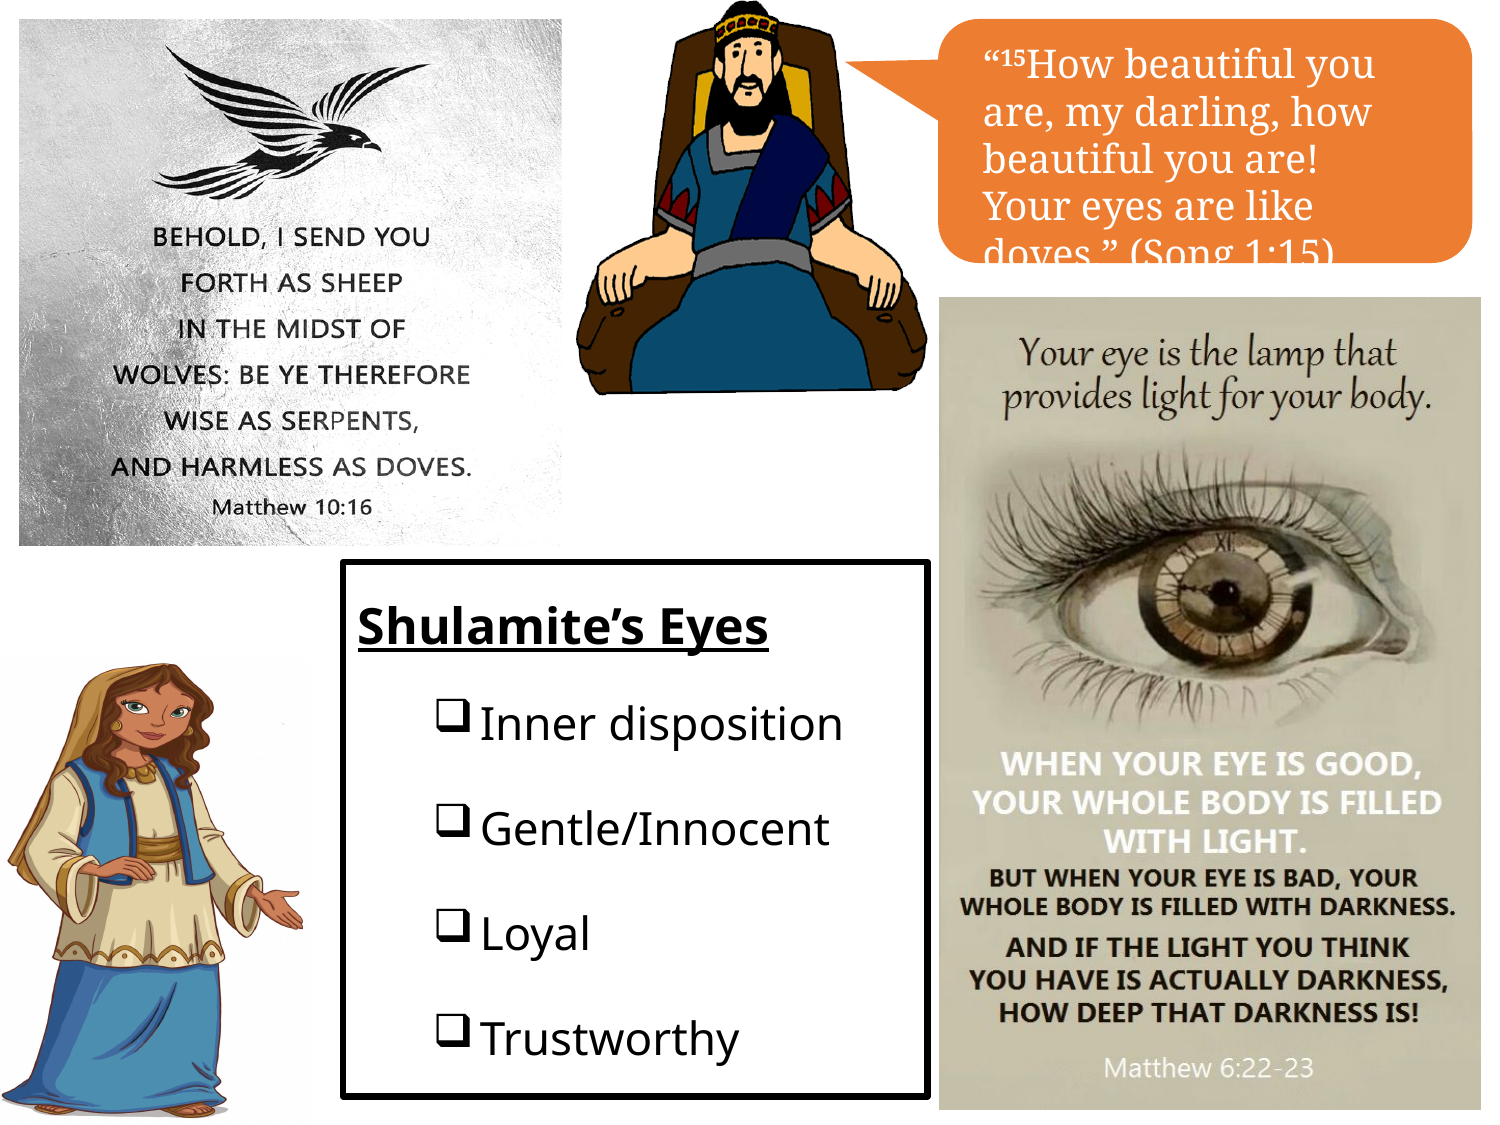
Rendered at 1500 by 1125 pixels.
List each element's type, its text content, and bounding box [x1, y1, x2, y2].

picture [939, 297, 1481, 1110]
text_box [928, 17, 1462, 263]
text_box Shulamite’s Eyes Inner disposition Gentle/Innocent Loyal Trustworthy [343, 561, 928, 1097]
picture [0, 658, 311, 1125]
text_box “15How beautiful you are, my darling, how beautiful you are! Your eyes are like doves.” (Song 1:15) [968, 31, 1468, 284]
picture [18, 19, 562, 546]
text_box [1468, 39, 1474, 243]
picture [574, 0, 928, 396]
